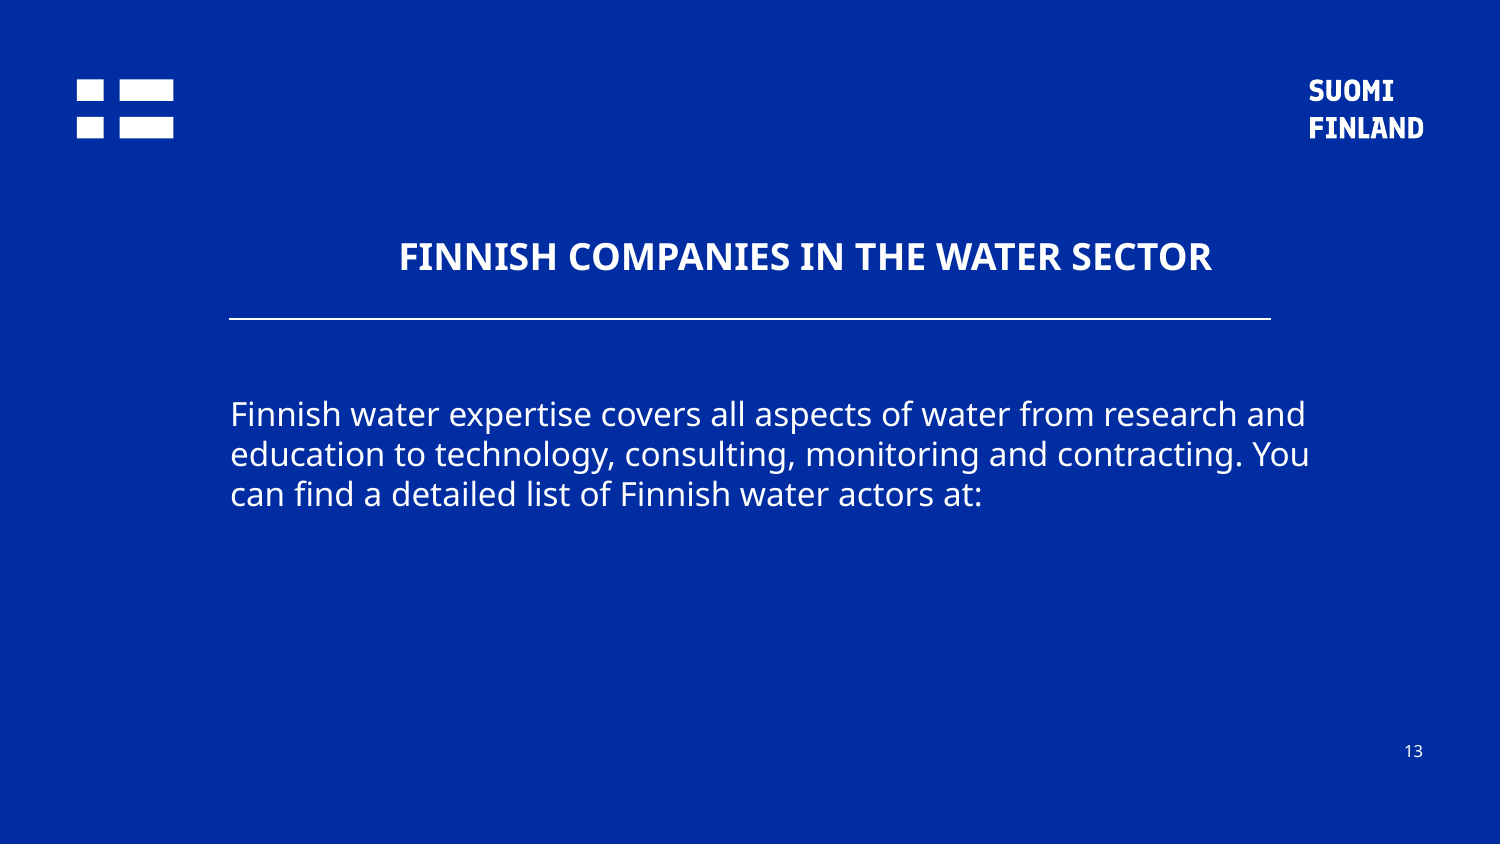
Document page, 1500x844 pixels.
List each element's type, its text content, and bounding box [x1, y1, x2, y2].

text_box FINNISH COMPANIES IN THE WATER SECTOR [398, 241, 1294, 316]
slide_number 13 [1305, 740, 1424, 765]
text_box Finnish water expertise covers all aspects of water from research and education to technology, consulting, monitoring and contracting. You can find a detailed list of Finnish water actors at: http://www.finnishwaterforum.fi/wp/en/our-members/ [215, 386, 1346, 566]
